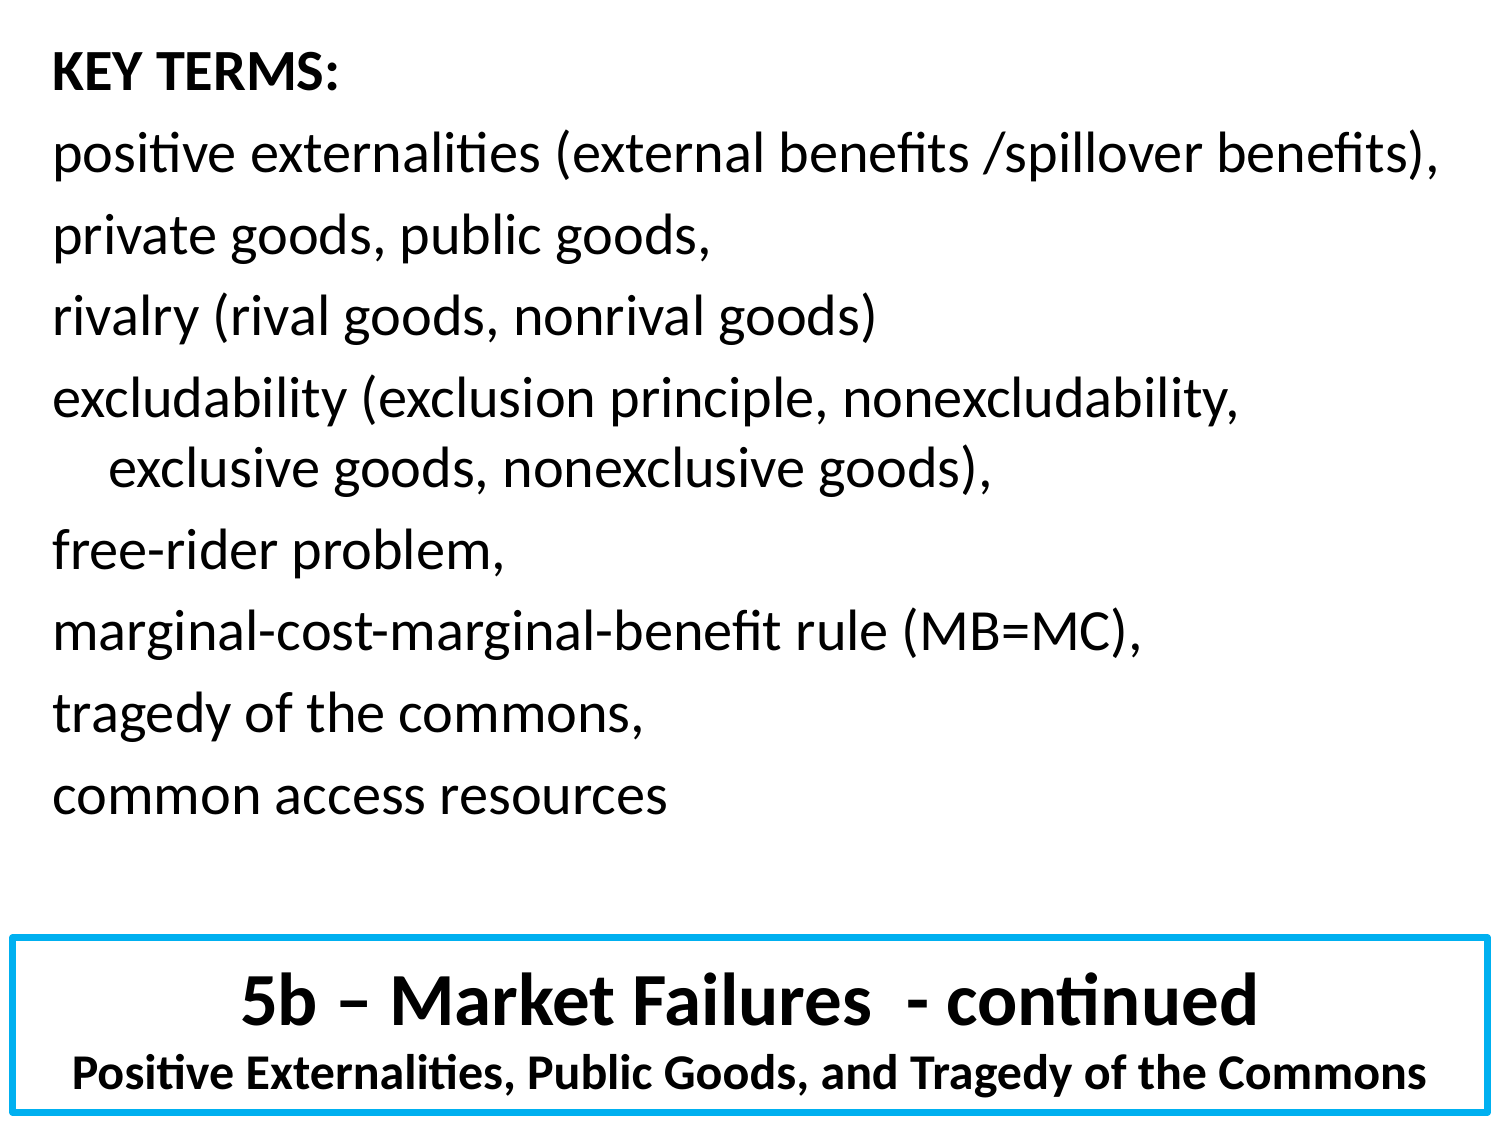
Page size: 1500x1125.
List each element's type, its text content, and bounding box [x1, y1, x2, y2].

list KEY TERMS: positive externalities (external benefits /spillover benefits), private goods, public goods, rivalry (rival goods, nonrival goods) excludability (exclusion principle, nonexcludability, exclusive goods, nonexclusive goods), free-rider problem, marginal-cost-marginal-benefit rule (MB=MC), tragedy of the commons, common access resources [37, 24, 1475, 937]
text_box 5b – Market Failures - continued Positive Externalities, Public Goods, and Tragedy of the Commons [12, 937, 1488, 1113]
